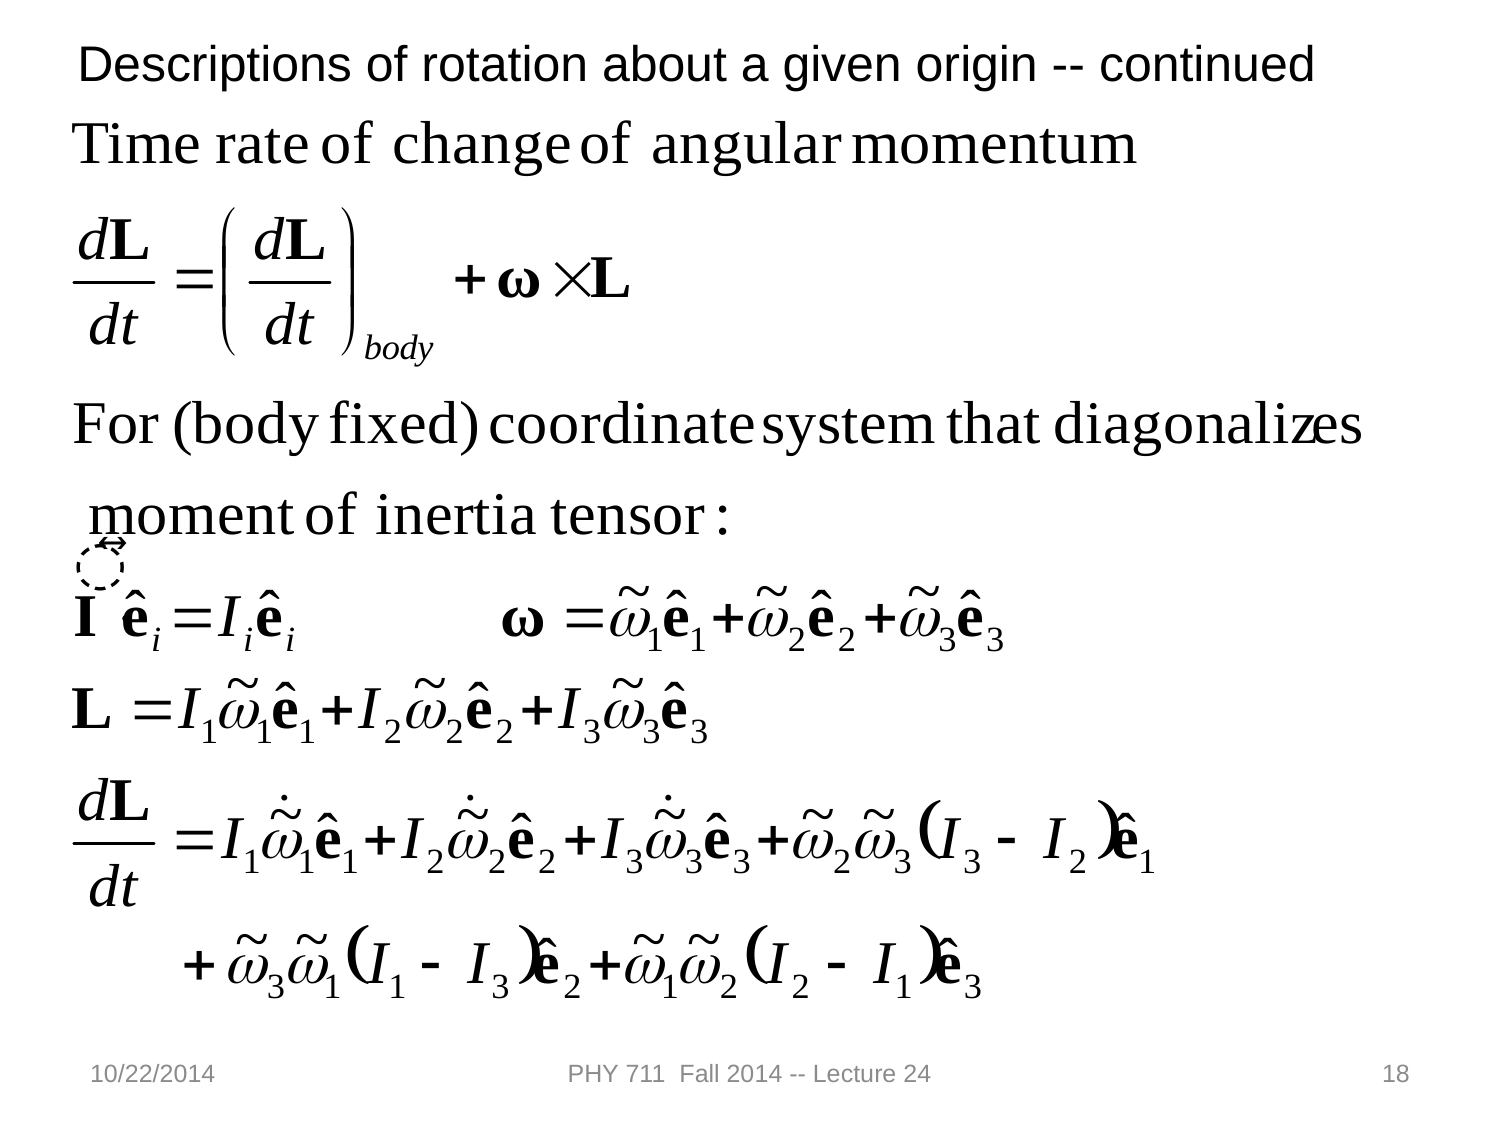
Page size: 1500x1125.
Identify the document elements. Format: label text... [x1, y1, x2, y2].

text_box Descriptions of rotation about a given origin -- continued [62, 24, 1388, 100]
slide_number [75, 1042, 425, 1103]
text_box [62, 105, 1373, 1015]
slide_number 18 [1074, 1042, 1425, 1103]
footer PHY 711 Fall 2014 -- Lecture 24 [512, 1042, 988, 1103]
